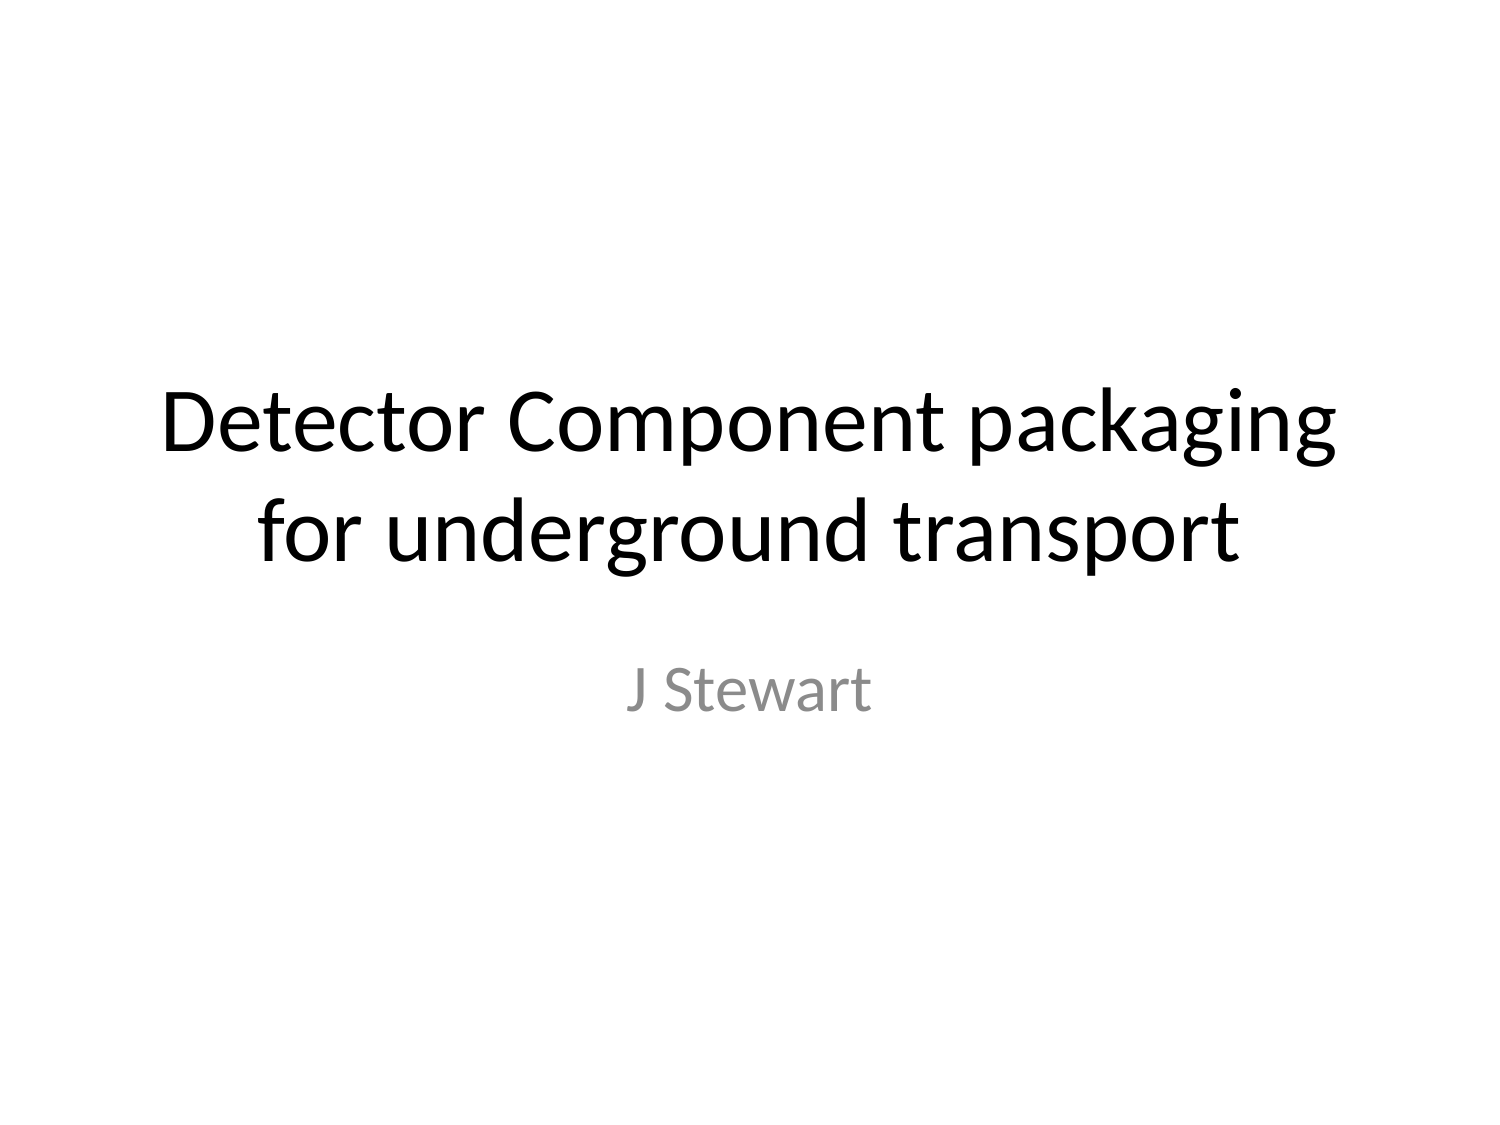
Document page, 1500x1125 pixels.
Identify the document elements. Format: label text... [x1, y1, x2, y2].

title Detector Component packaging for underground transport [112, 349, 1388, 591]
subtitle J Stewart [225, 637, 1275, 925]
